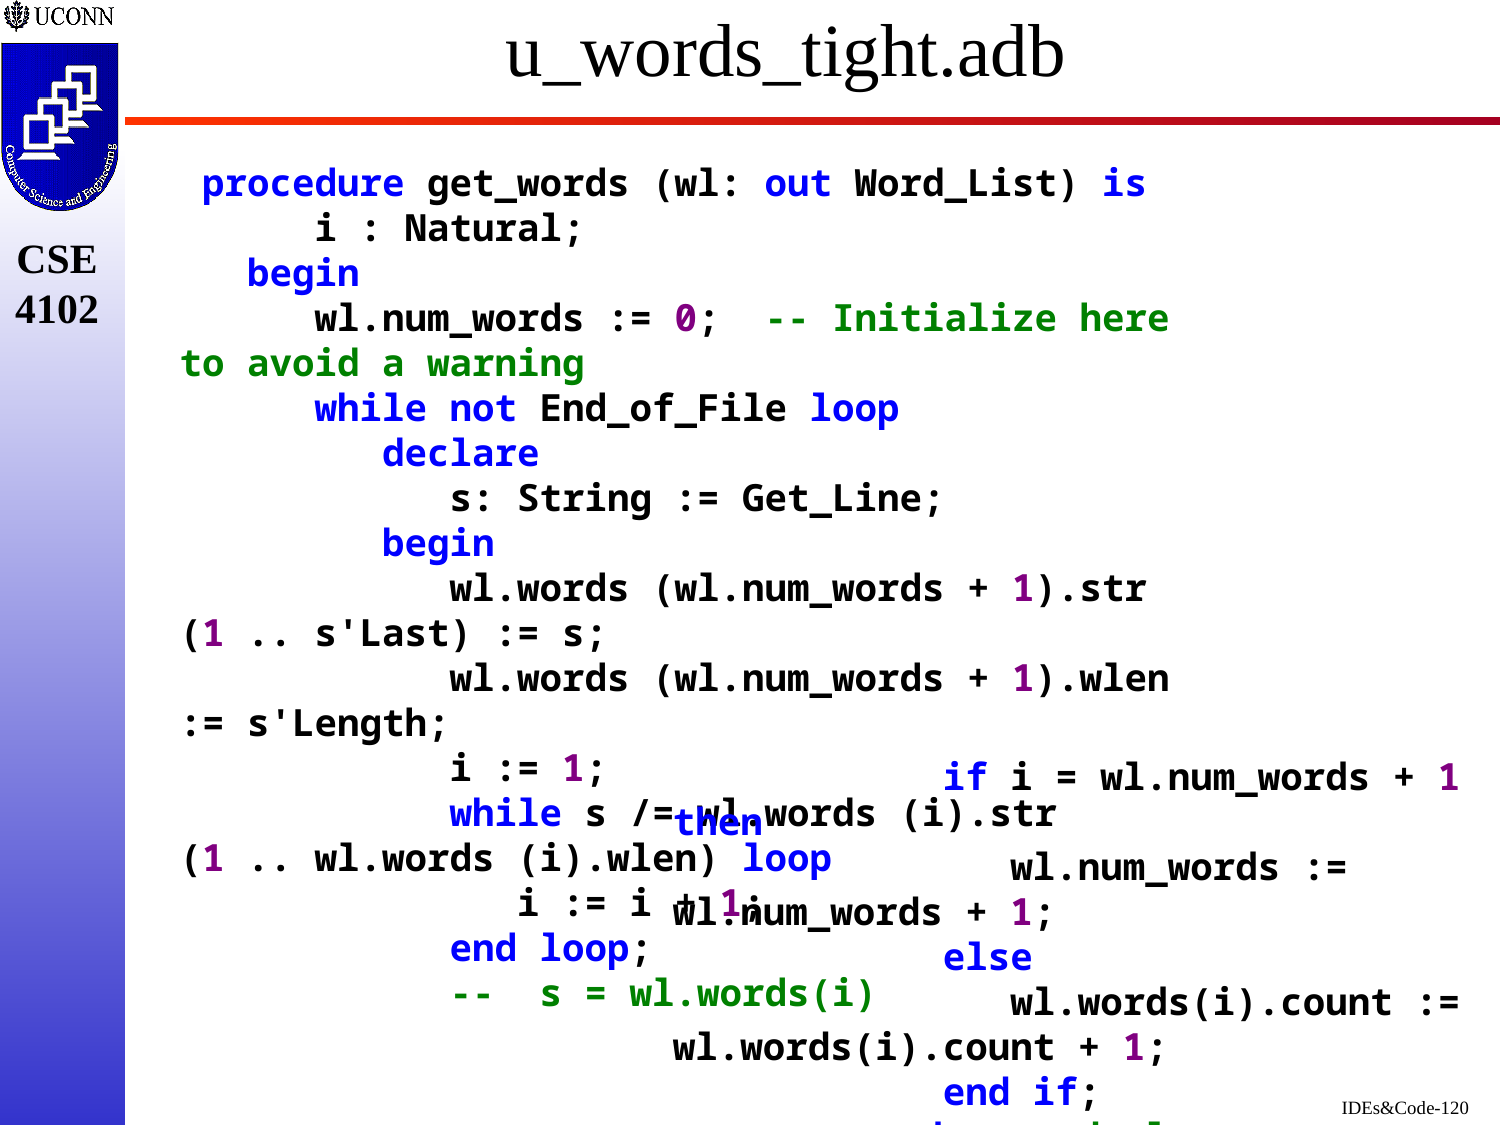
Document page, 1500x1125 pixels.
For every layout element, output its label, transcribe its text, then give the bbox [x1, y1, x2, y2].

picture [0, 0, 119, 213]
text_box procedure get_words (wl: out Word_List) is i : Natural; begin wl.num_words := 0; -- Initialize here to avoid a warning while not End_of_File loop declare s: String := Get_Line; begin wl.words (wl.num_words + 1).str (1 .. s'Last) := s; wl.words (wl.num_words + 1).wlen := s'Length; i := 1; while s /= wl.words (i).str (1 .. wl.words (i).wlen) loop i := i + 1; end loop; -- s = wl.words(i) [164, 151, 1203, 1112]
title u_words_tight.adb [124, 0, 1448, 113]
text_box if i = wl.num_words + 1 then wl.num_words := wl.num_words + 1; else wl.words(i).count := wl.words(i).count + 1; end if; end; -- declare end loop; end get_words; [658, 700, 1500, 1125]
